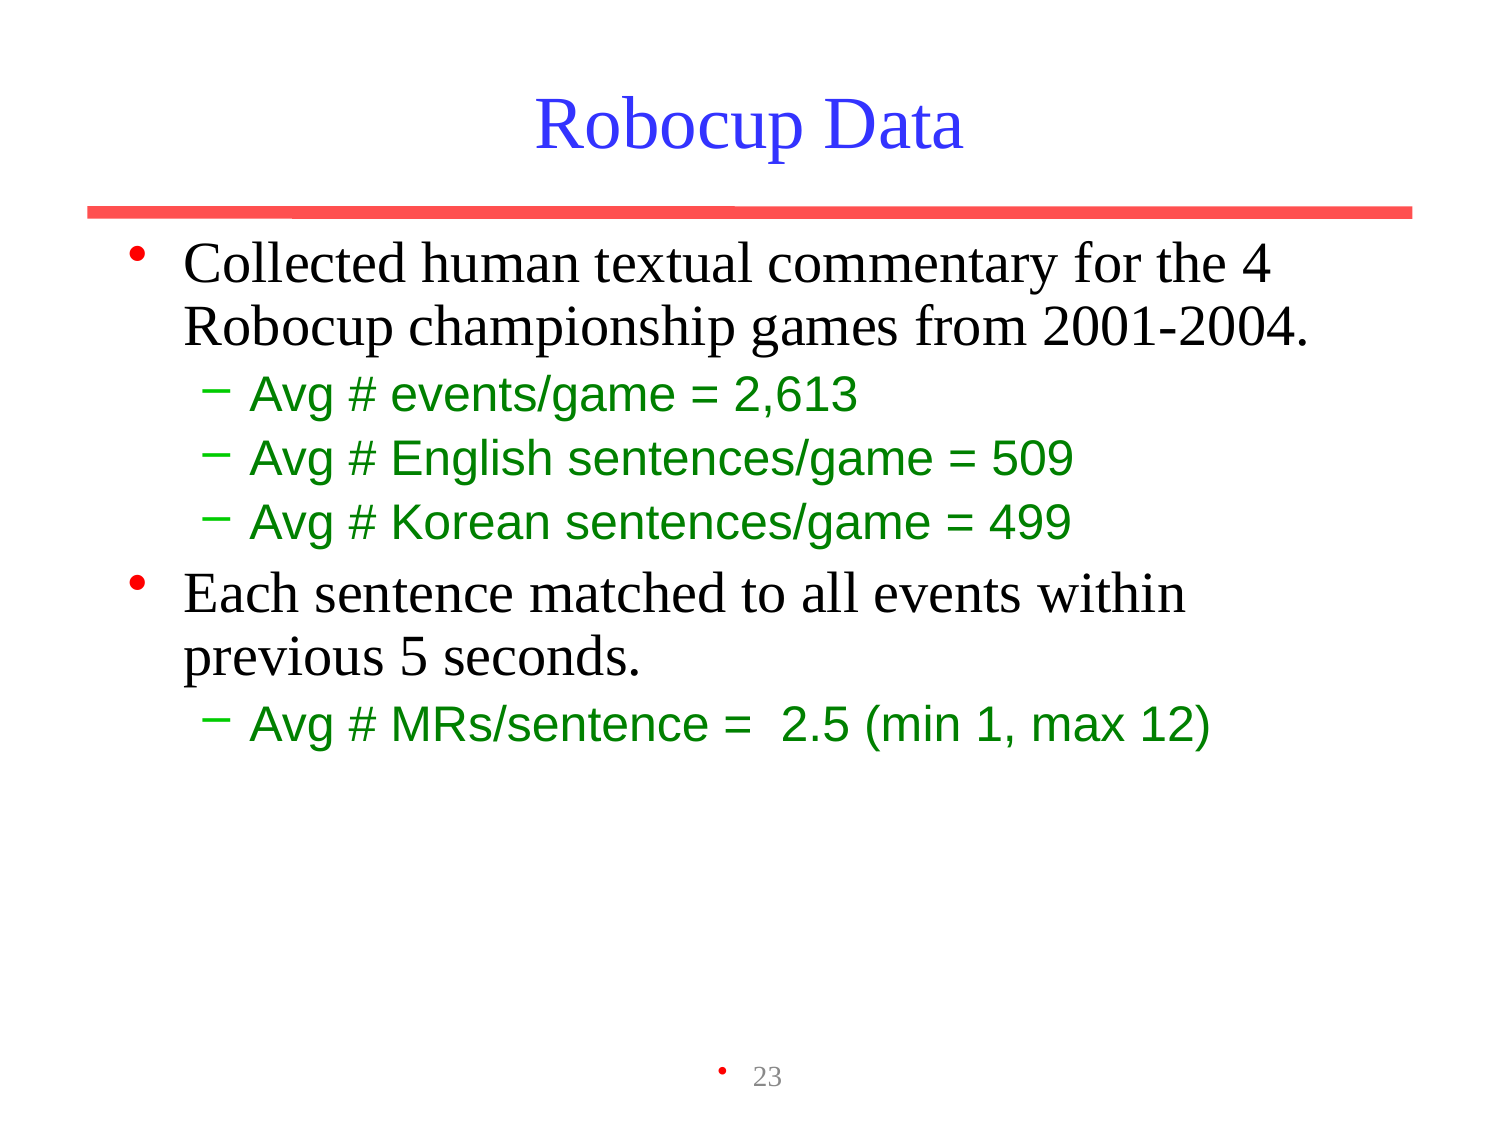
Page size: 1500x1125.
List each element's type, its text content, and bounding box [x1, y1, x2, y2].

title Robocup Data [112, 50, 1388, 188]
text_box [734, 509, 766, 616]
slide_number 23 [512, 1049, 988, 1125]
list Collected human textual commentary for the 4 Robocup championship games from 2001-2004. Avg # events/game = 2,613 Avg # English sentences/game = 509 Avg # Korean sentences/game = 499 Each sentence matched to all events within previous 5 seconds. Avg # MRs/sentence = 2.5 (min 1, max 12) [112, 224, 1388, 994]
